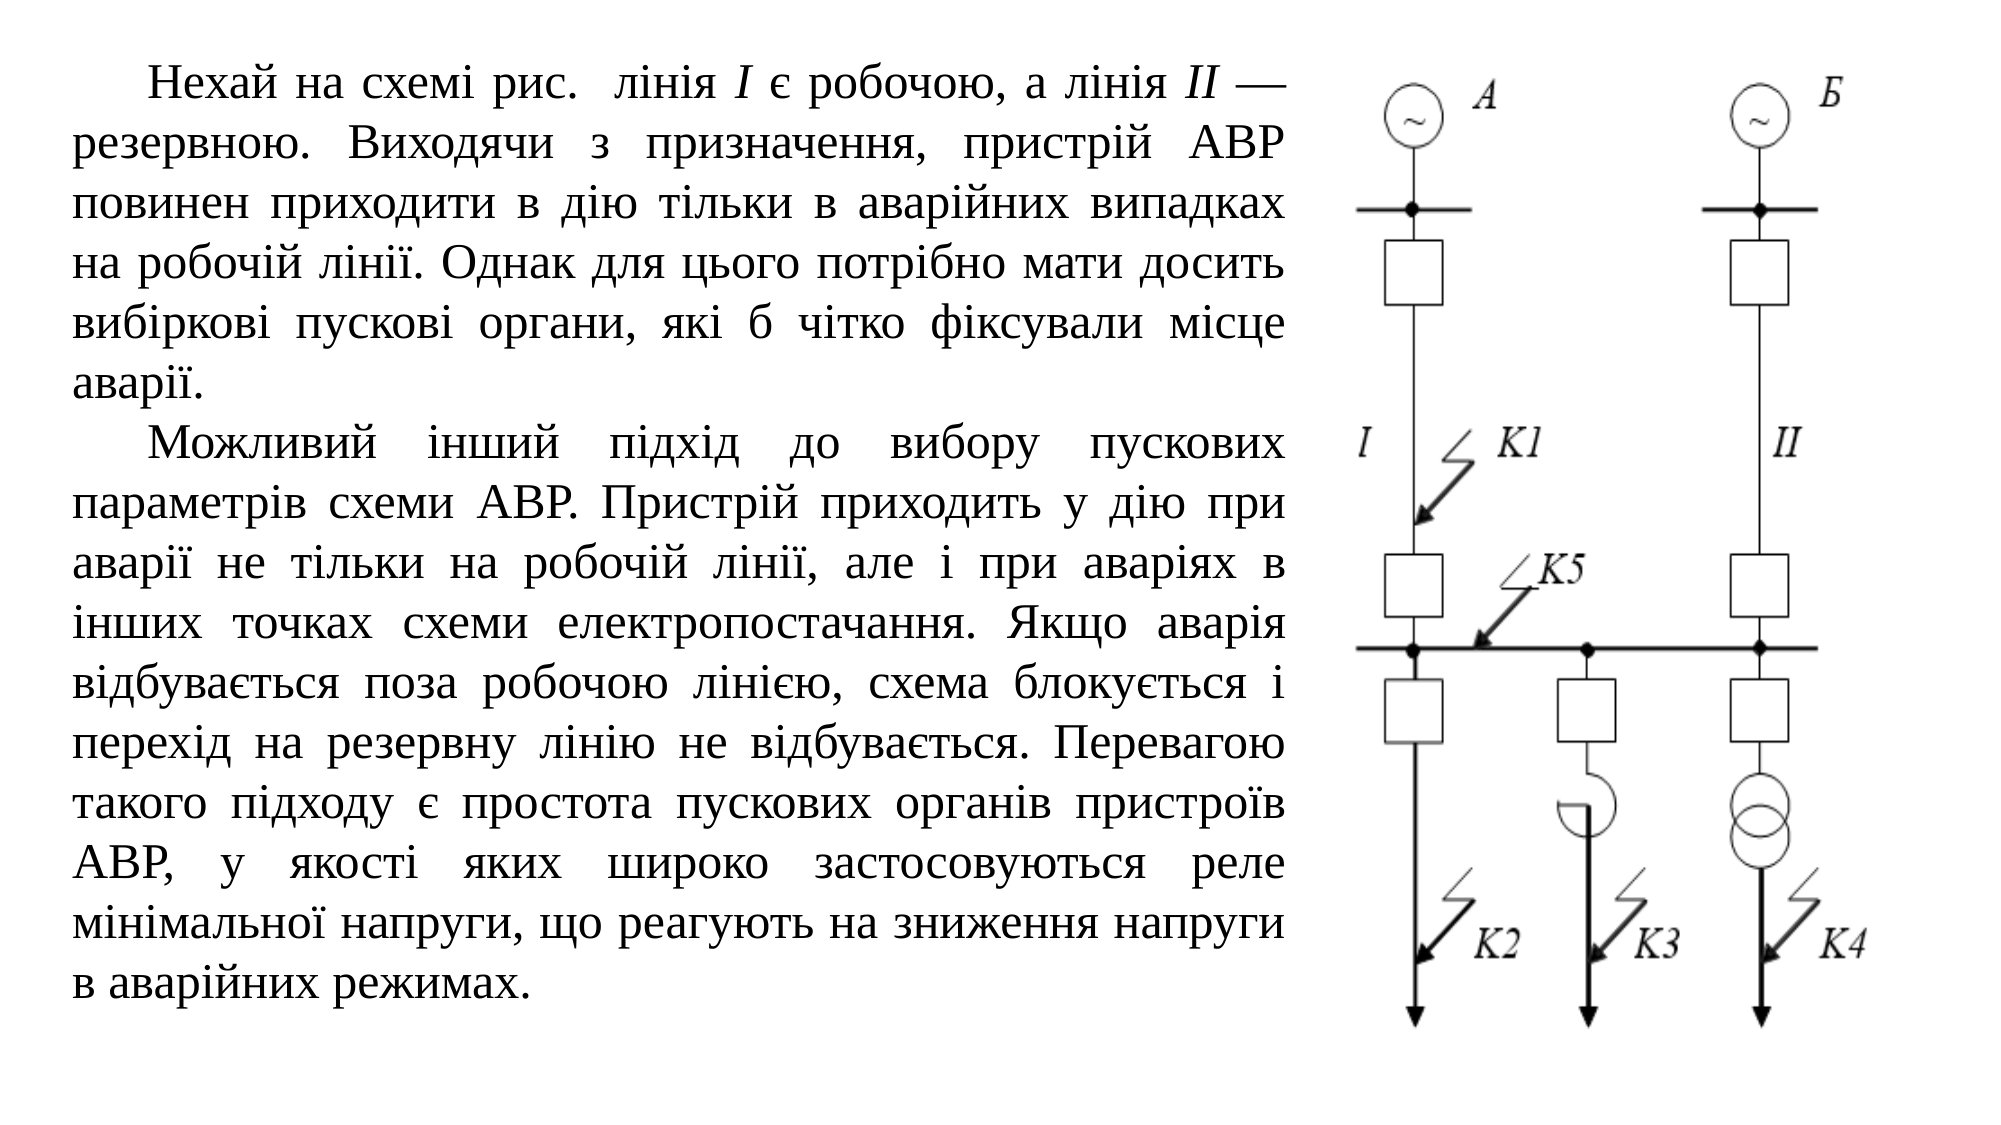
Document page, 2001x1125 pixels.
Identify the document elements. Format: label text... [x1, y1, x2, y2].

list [1313, 67, 1904, 1046]
text_box Нехай на схемі рис. лінія I є робочою, а лінія II — резервною. Виходячи з призначення, пристрій АВР повинен приходити в дію тільки в аварійних випадках на робочій лінії. Однак для цього потрібно мати досить вибіркові пускові органи, які б чітко фіксували місце аварії. Можливий інший підхід до вибору пускових параметрів схеми АВР. Пристрій приходить у дію при аварії не тільки на робочій лінії, але і при аваріях в інших точках схеми електропостачання. Якщо аварія відбувається поза робочою лінією, схема блокується і перехід на резервну лінію не відбувається. Перевагою такого підходу є простота пускових органів пристроїв АВР, у якості яких широко застосовуються реле мінімальної напруги, що реагують на зниження напруги в аварійних режимах. [25, 41, 1314, 1017]
